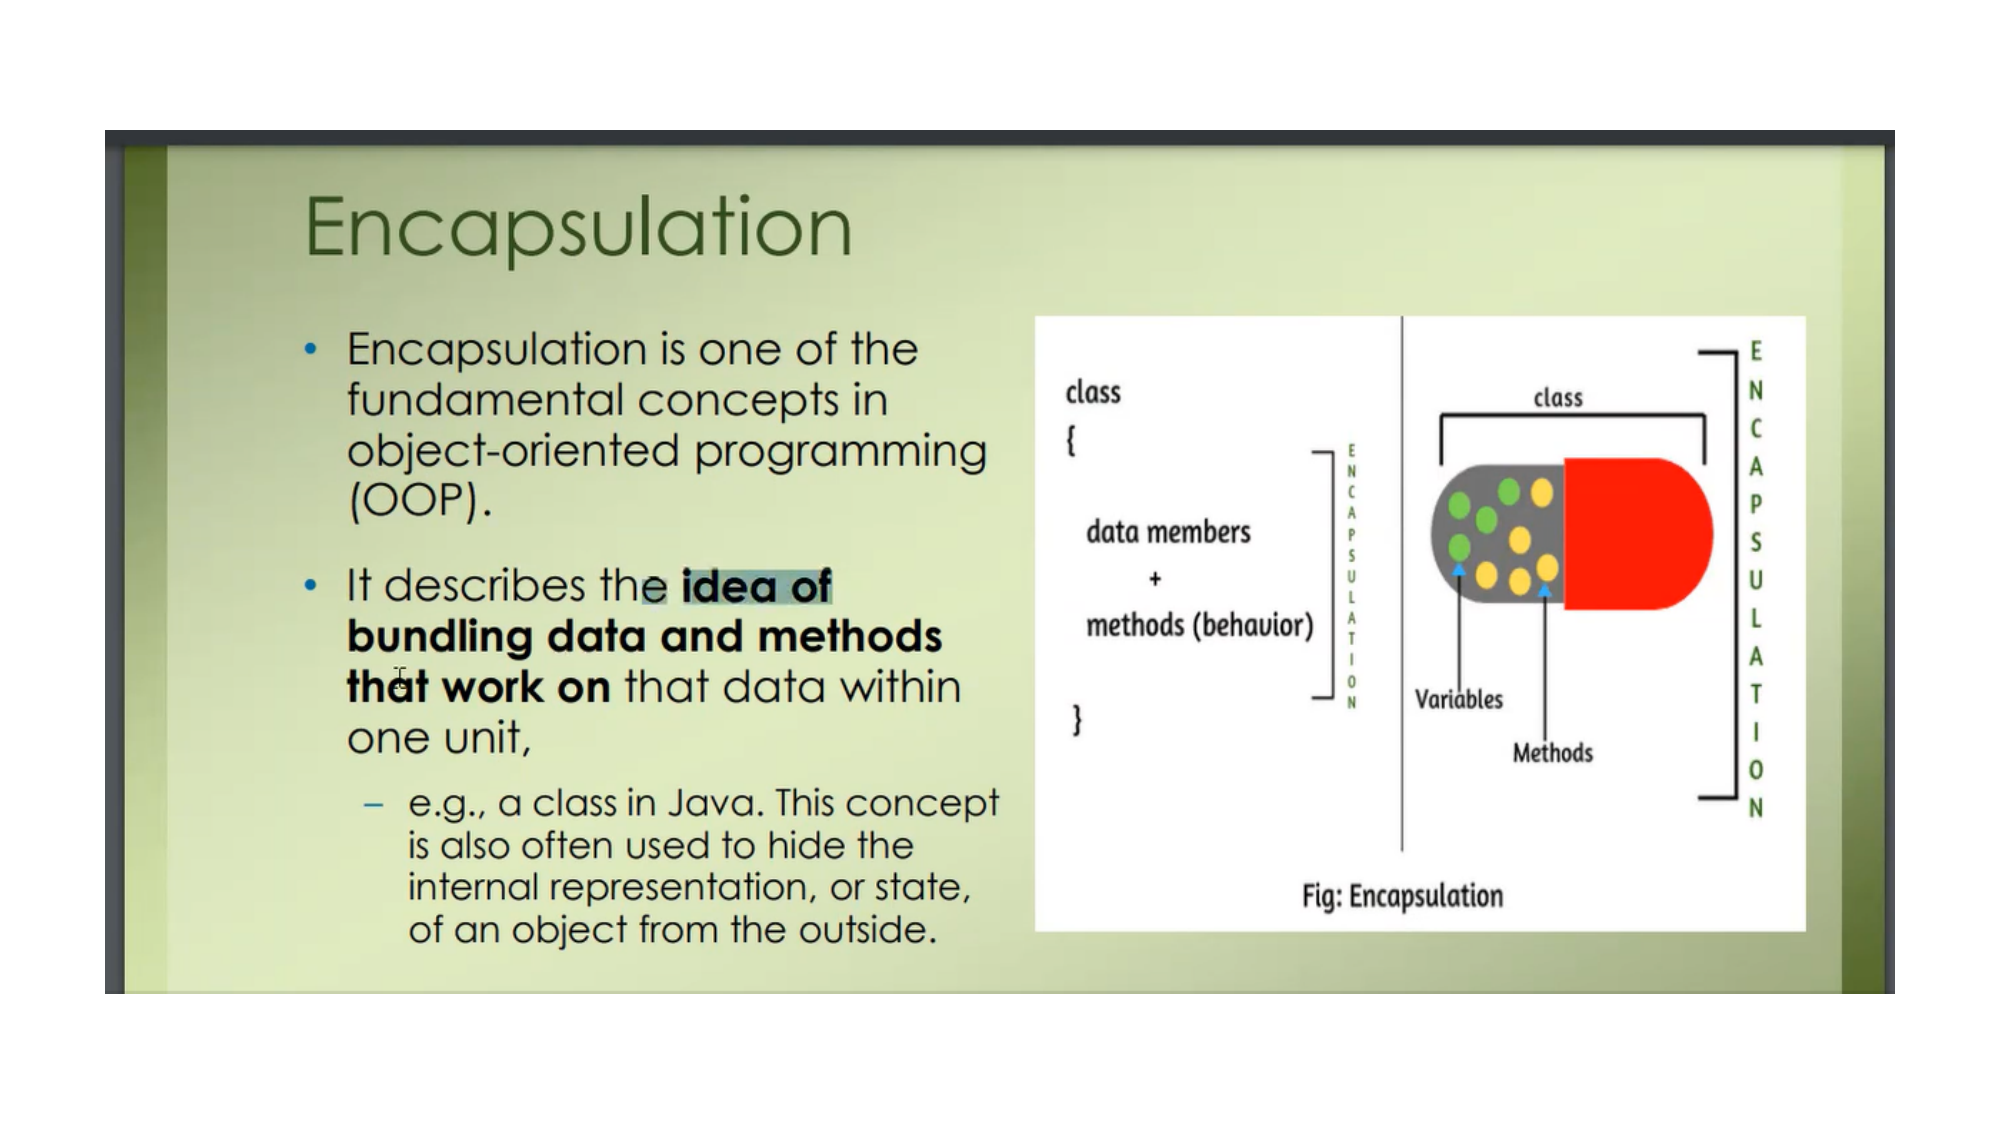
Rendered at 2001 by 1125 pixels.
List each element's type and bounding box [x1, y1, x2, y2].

list [105, 130, 1895, 994]
